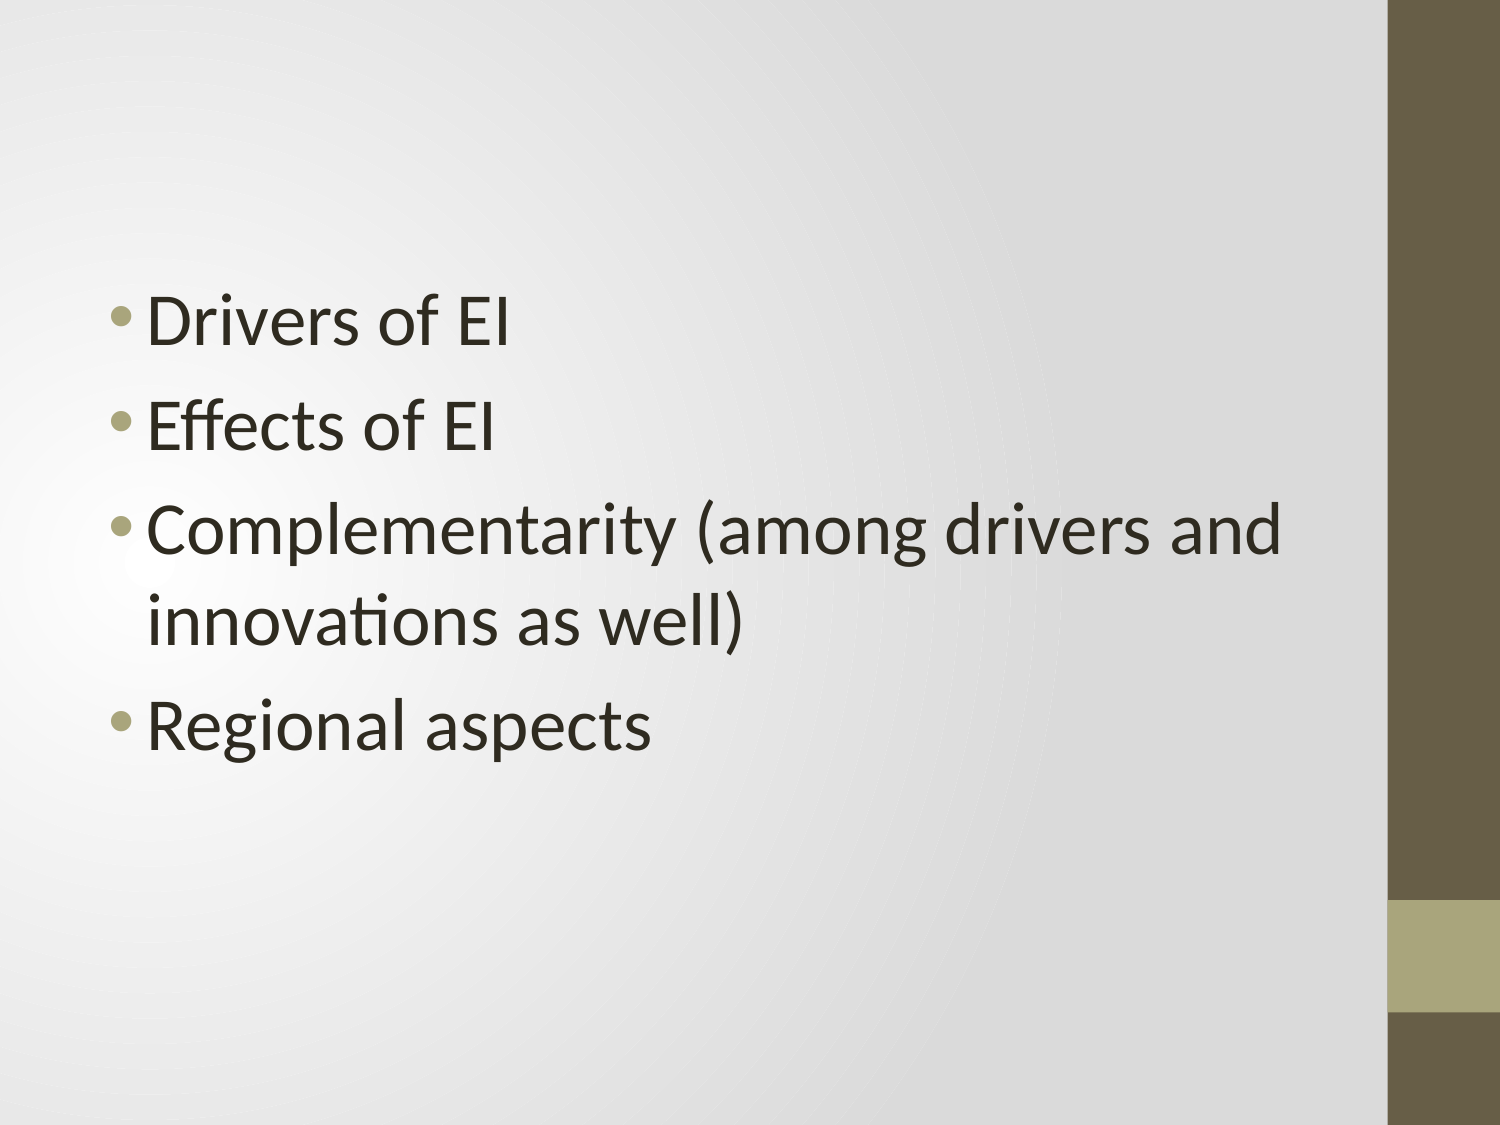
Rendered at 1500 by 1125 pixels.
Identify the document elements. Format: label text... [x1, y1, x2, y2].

list Drivers of EI Effects of EI Complementarity (among drivers and innovations as well) Regional aspects [75, 262, 1325, 1050]
